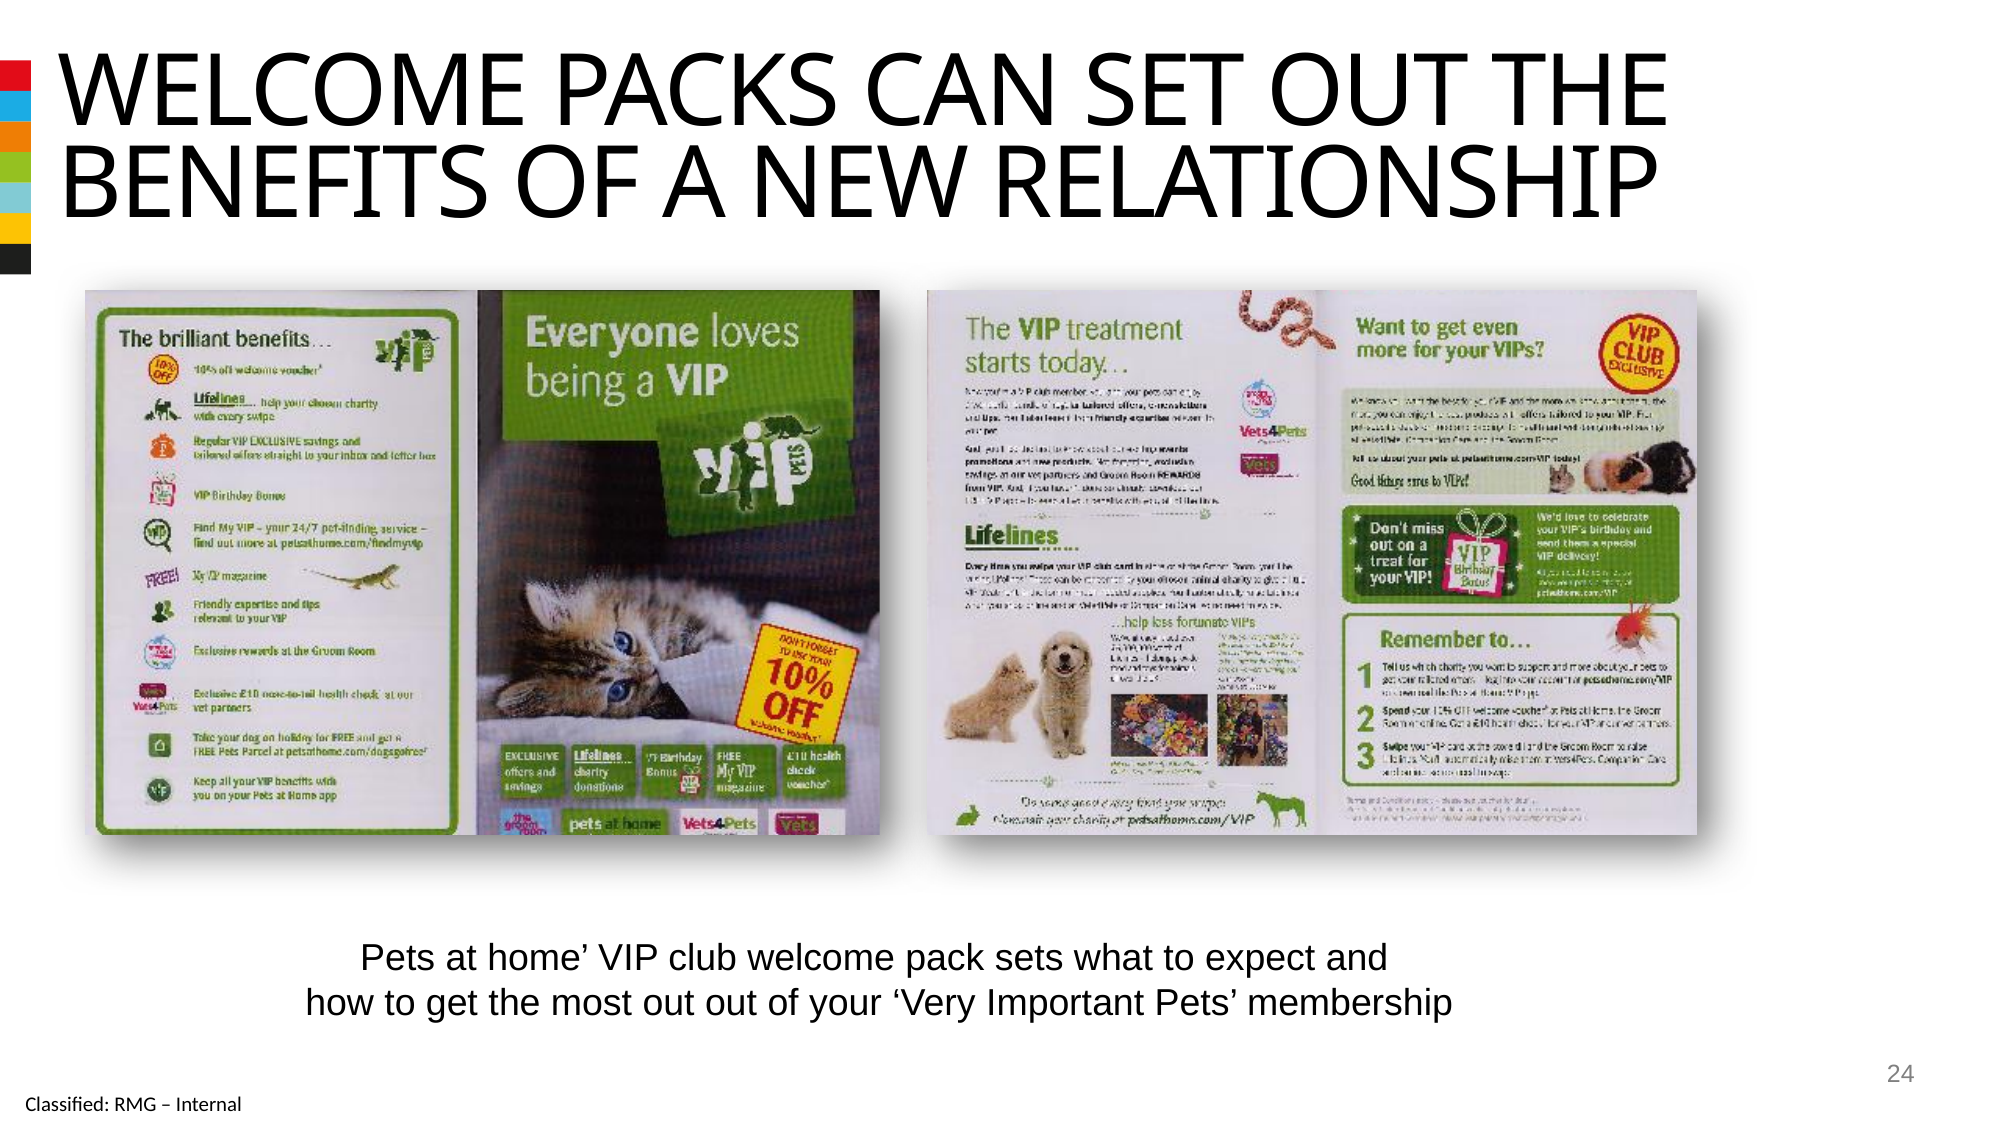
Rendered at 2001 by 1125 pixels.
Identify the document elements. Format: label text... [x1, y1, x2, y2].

text_box Pets at home’ VIP club welcome pack sets what to expect and how to get the most out out of your ‘Very Important Pets’ membership [290, 925, 1469, 1031]
picture [927, 289, 1697, 835]
title Welcome packs can set out the benefits of a new relationship [57, 53, 1888, 132]
picture [85, 289, 880, 835]
slide_number 24 [1845, 1057, 1915, 1087]
